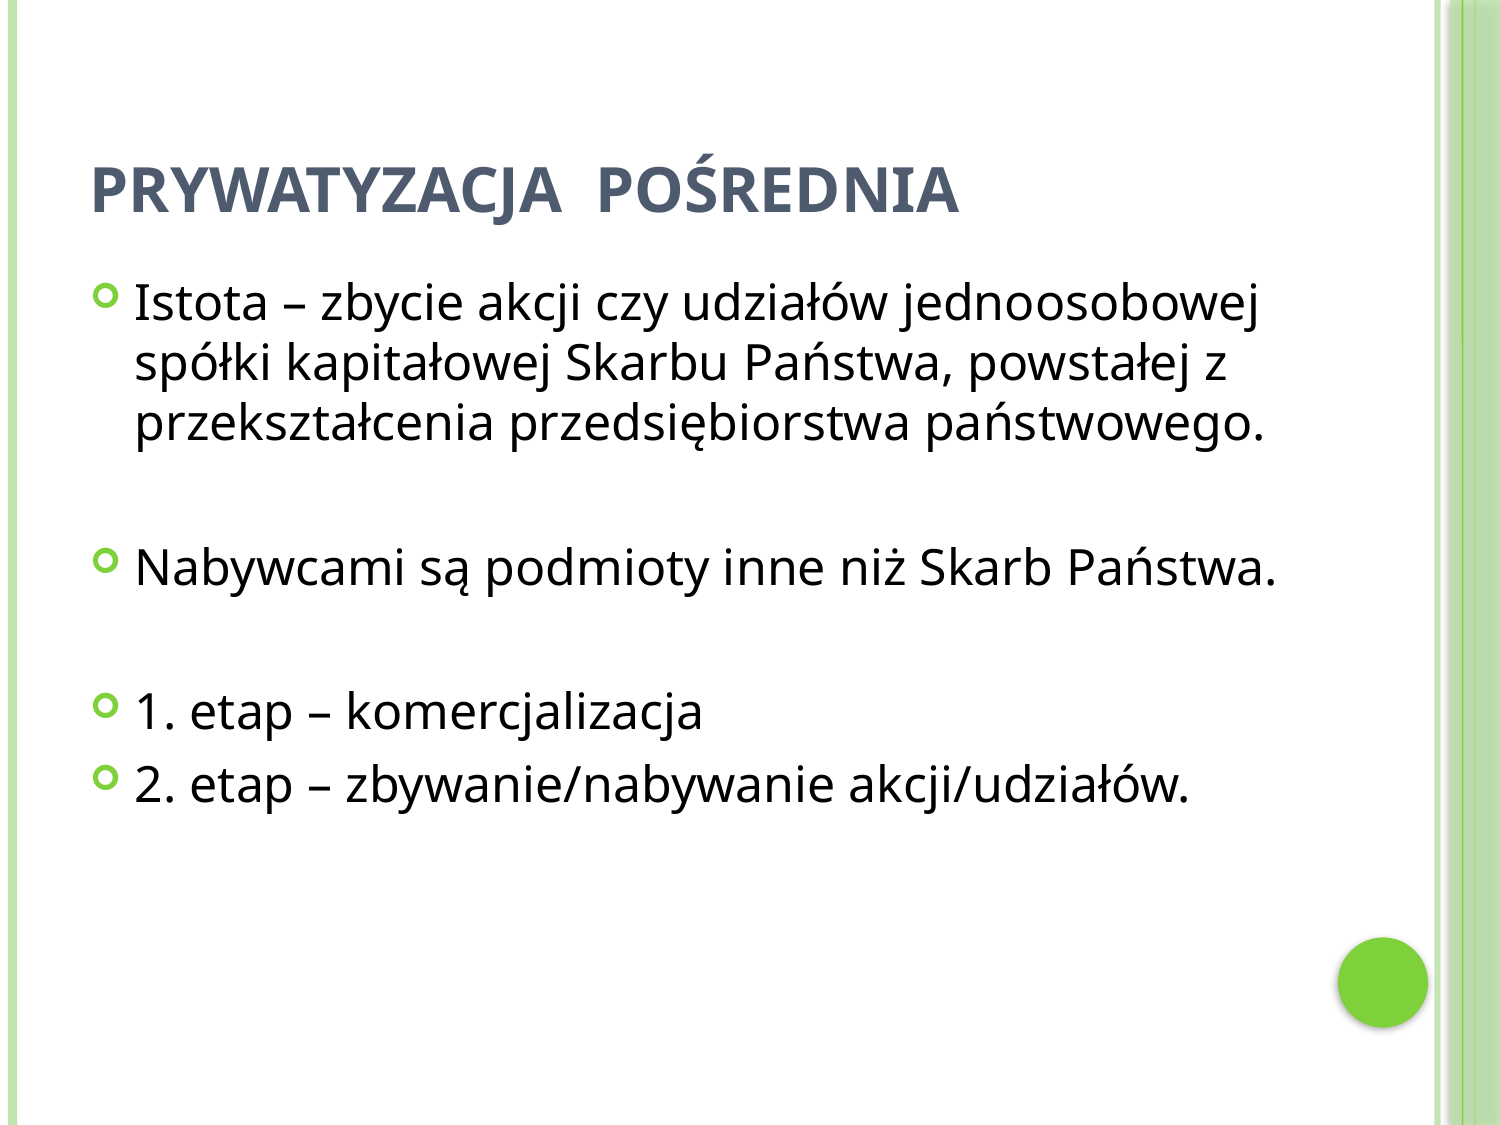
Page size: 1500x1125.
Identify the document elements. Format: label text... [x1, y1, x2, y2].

list Istota – zbycie akcji czy udziałów jednoosobowej spółki kapitałowej Skarbu Państwa, powstałej z przekształcenia przedsiębiorstwa państwowego. Nabywcami są podmioty inne niż Skarb Państwa. 1. etap – komercjalizacja 2. etap – zbywanie/nabywanie akcji/udziałów. [74, 262, 1301, 1063]
title Prywatyzacja pośrednia [75, 45, 1300, 233]
